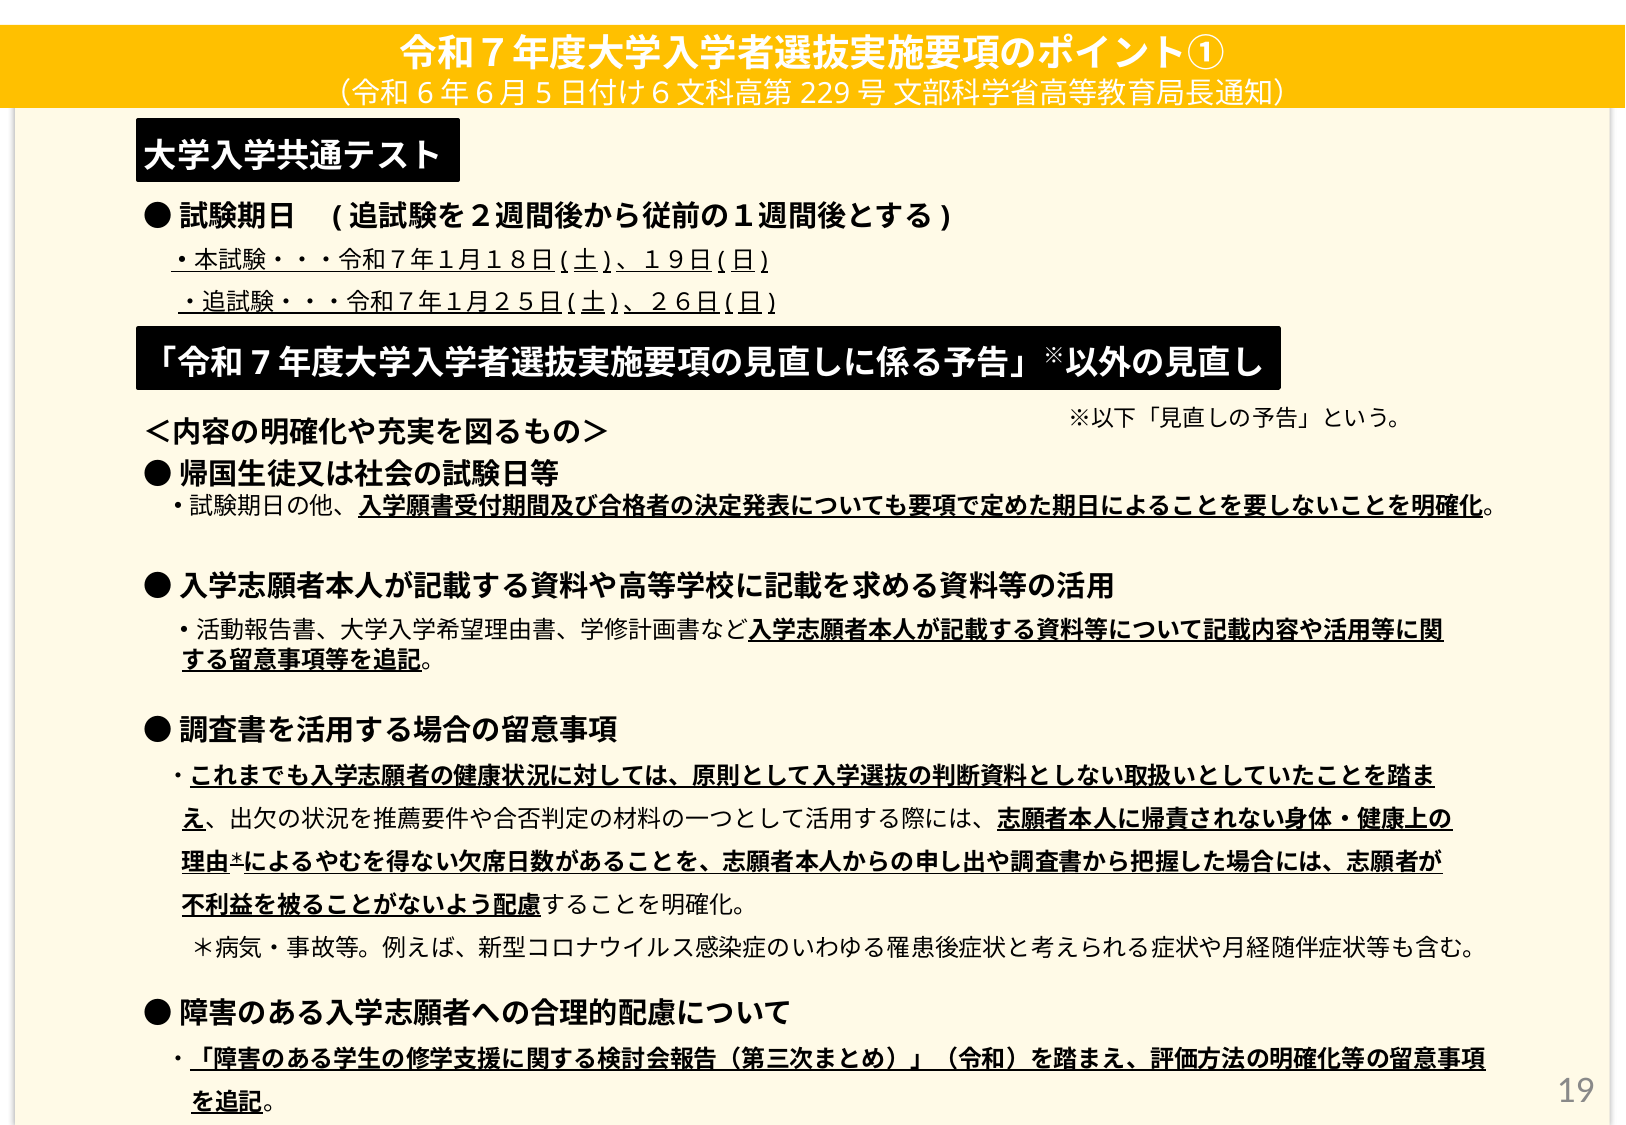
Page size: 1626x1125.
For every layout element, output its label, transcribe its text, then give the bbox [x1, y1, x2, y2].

text_box ●試験期日 (追試験を２週間後から従前の１週間後とする) ・本試験・・・令和７年１月１８日(土)、１９日(日) ・追試験・・・令和７年１月２５日(土)、２６日(日) [128, 182, 1270, 323]
text_box 令和７年度大学入学者選抜実施要項のポイント① （令和6年６月5日付け６文科高第229号 文部科学省高等教育局長通知） [0, 23, 1625, 110]
text_box ※以下「見直しの予告」という。 [1030, 396, 1532, 439]
text_box ＜内容の明確化や充実を図るもの＞ ●帰国生徒又は社会の試験日等 ・試験期日の他、入学願書受付期間及び合格者の決定発表についても要項で定めた期日によることを要しないことを明確化。 ●入学志願者本人が記載する資料や高等学校に記載を求める資料等の活用 ・活動報告書、大学入学希望理由書、学修計画書など入学志願者本人が記載する資料等について記載内容や活用等に関 する留意事項等を追記。 ●調査書を活用する場合の留意事項 ・これまでも入学志願者の健康状況に対しては、原則として入学選抜の判断資料としない取扱いとしていたことを踏ま え、出欠の状況を推薦要件や合否判定の材料の一つとして活用する際には、志願者本人に帰責されない身体・健康上の 理由＊によるやむを得ない欠席日数があることを、志願者本人からの申し出や調査書から把握した場合には、志願者が 不利益を被ることがないよう配慮することを明確化。 ＊病気・事故等。例えば、新型コロナウイルス感染症のいわゆる罹患後症状と考えられる症状や月経随伴症状等も含む。 ●障害のある入学志願者への合理的配慮について ・「障害のある学生の修学支援に関する検討会報告（第三次まとめ）」（令和）を踏まえ、評価方法の明確化等の留意事項 を追記。 [128, 399, 1517, 1123]
text_box 「令和7年度大学入学者選抜実施要項の見直しに係る予告」※以外の見直し [136, 326, 1281, 390]
text_box 大学入学共通テスト [136, 118, 460, 182]
slide_number 18 [1231, 1057, 1611, 1118]
text_box [14, 110, 1610, 1125]
